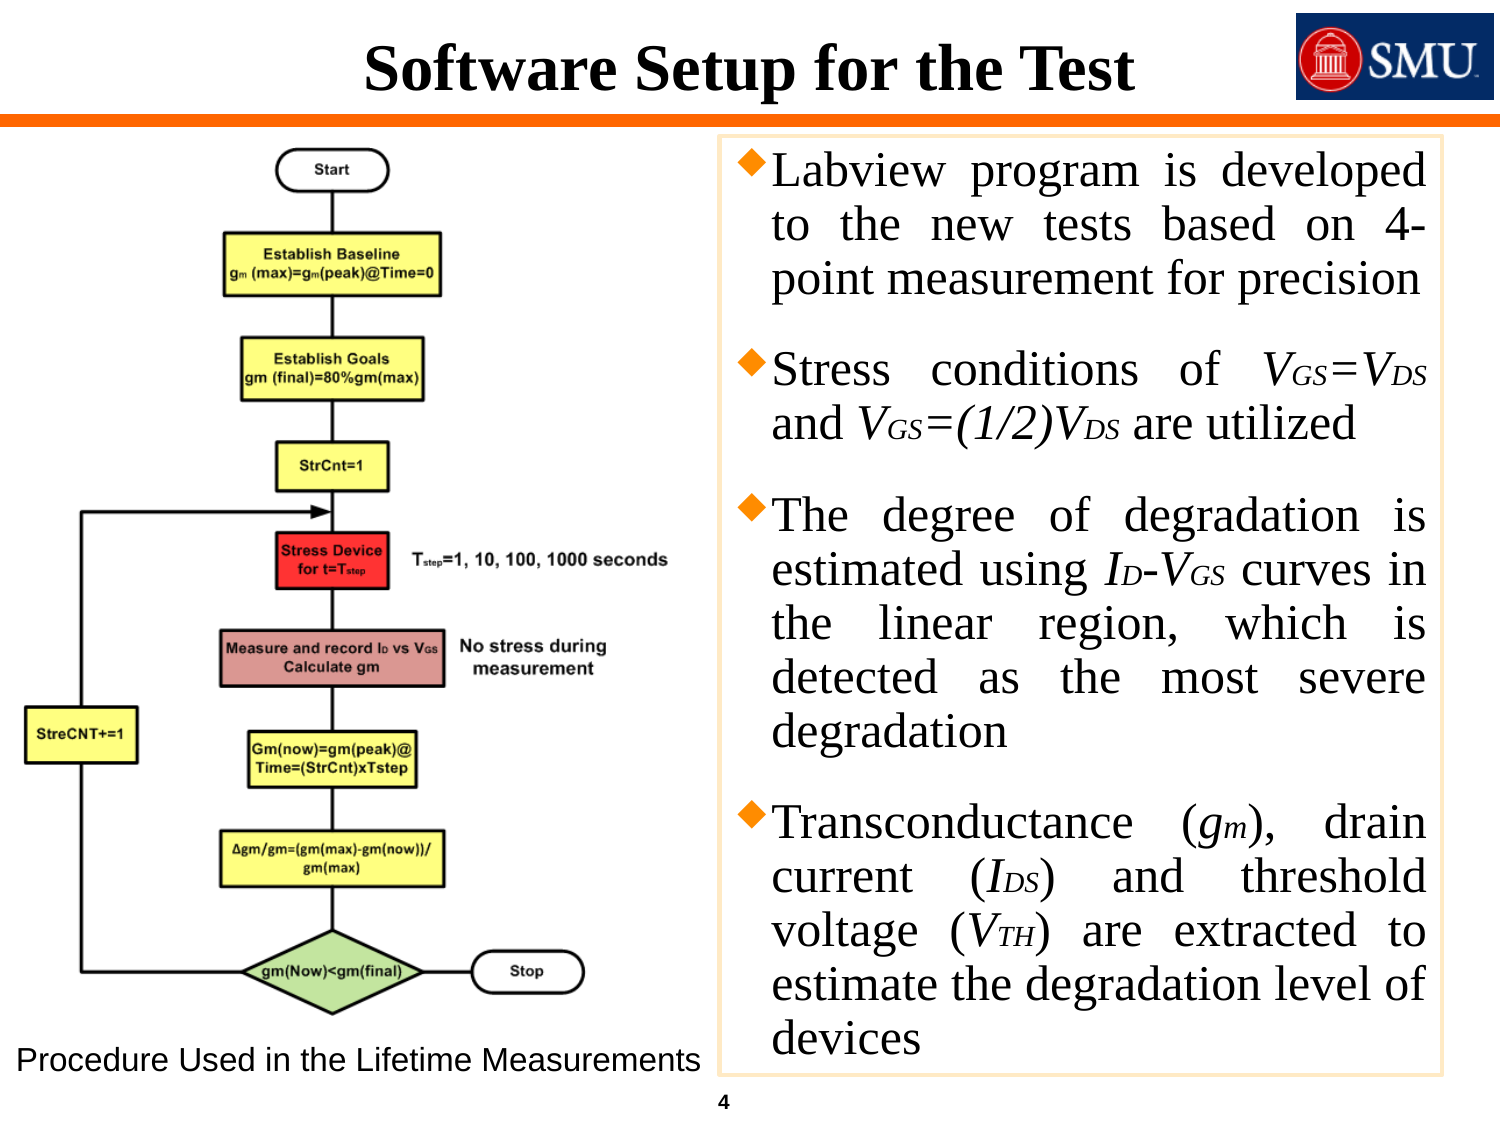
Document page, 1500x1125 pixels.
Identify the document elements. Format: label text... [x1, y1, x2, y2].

slide_number 4 [717, 1076, 822, 1125]
title Software Setup for the Test [0, 17, 1500, 115]
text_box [15, 147, 706, 1079]
picture [1296, 13, 1494, 17]
text_box Labview program is developed to the new tests based on 4-point measurement for precision Stress conditions of VGS=VDS and VGS=(1/2)VDS are utilized The degree of degradation is estimated using ID-VGS curves in the linear region, which is detected as the most severe degradation Transconductance (gm), drain current (IDS) and threshold voltage (VTH) are extracted to estimate the degradation level of devices [719, 135, 1443, 1075]
